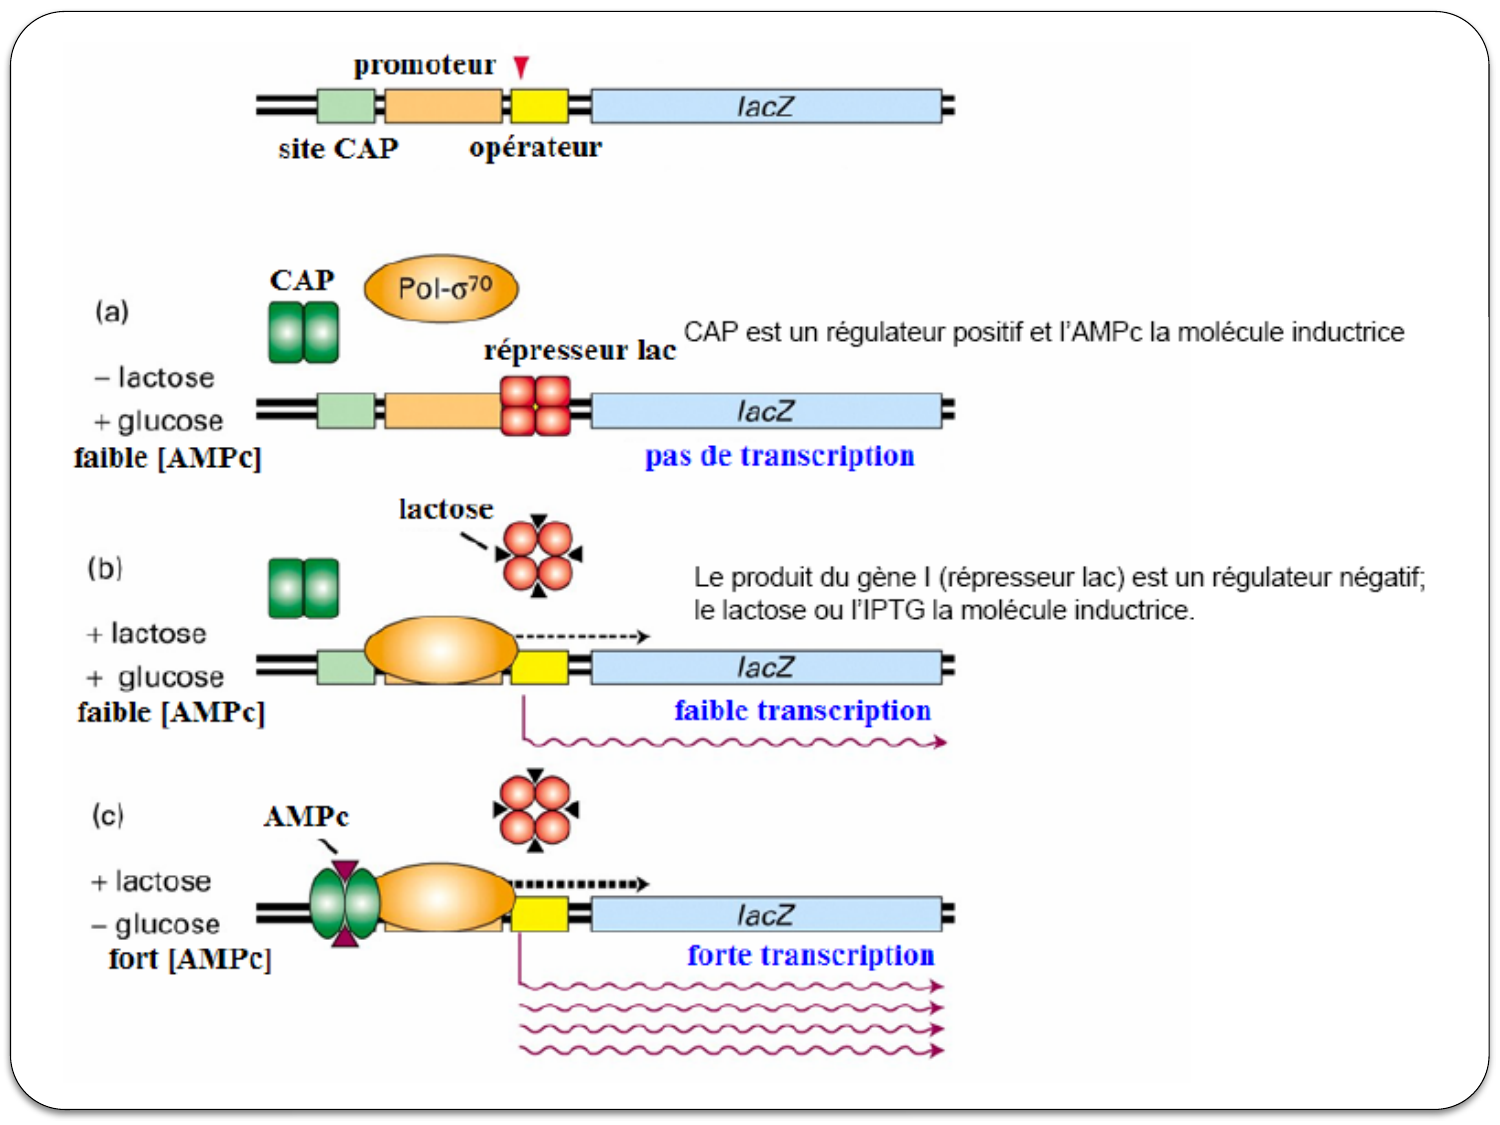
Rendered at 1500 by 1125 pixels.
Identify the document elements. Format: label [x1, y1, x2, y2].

picture [46, 38, 1454, 1091]
